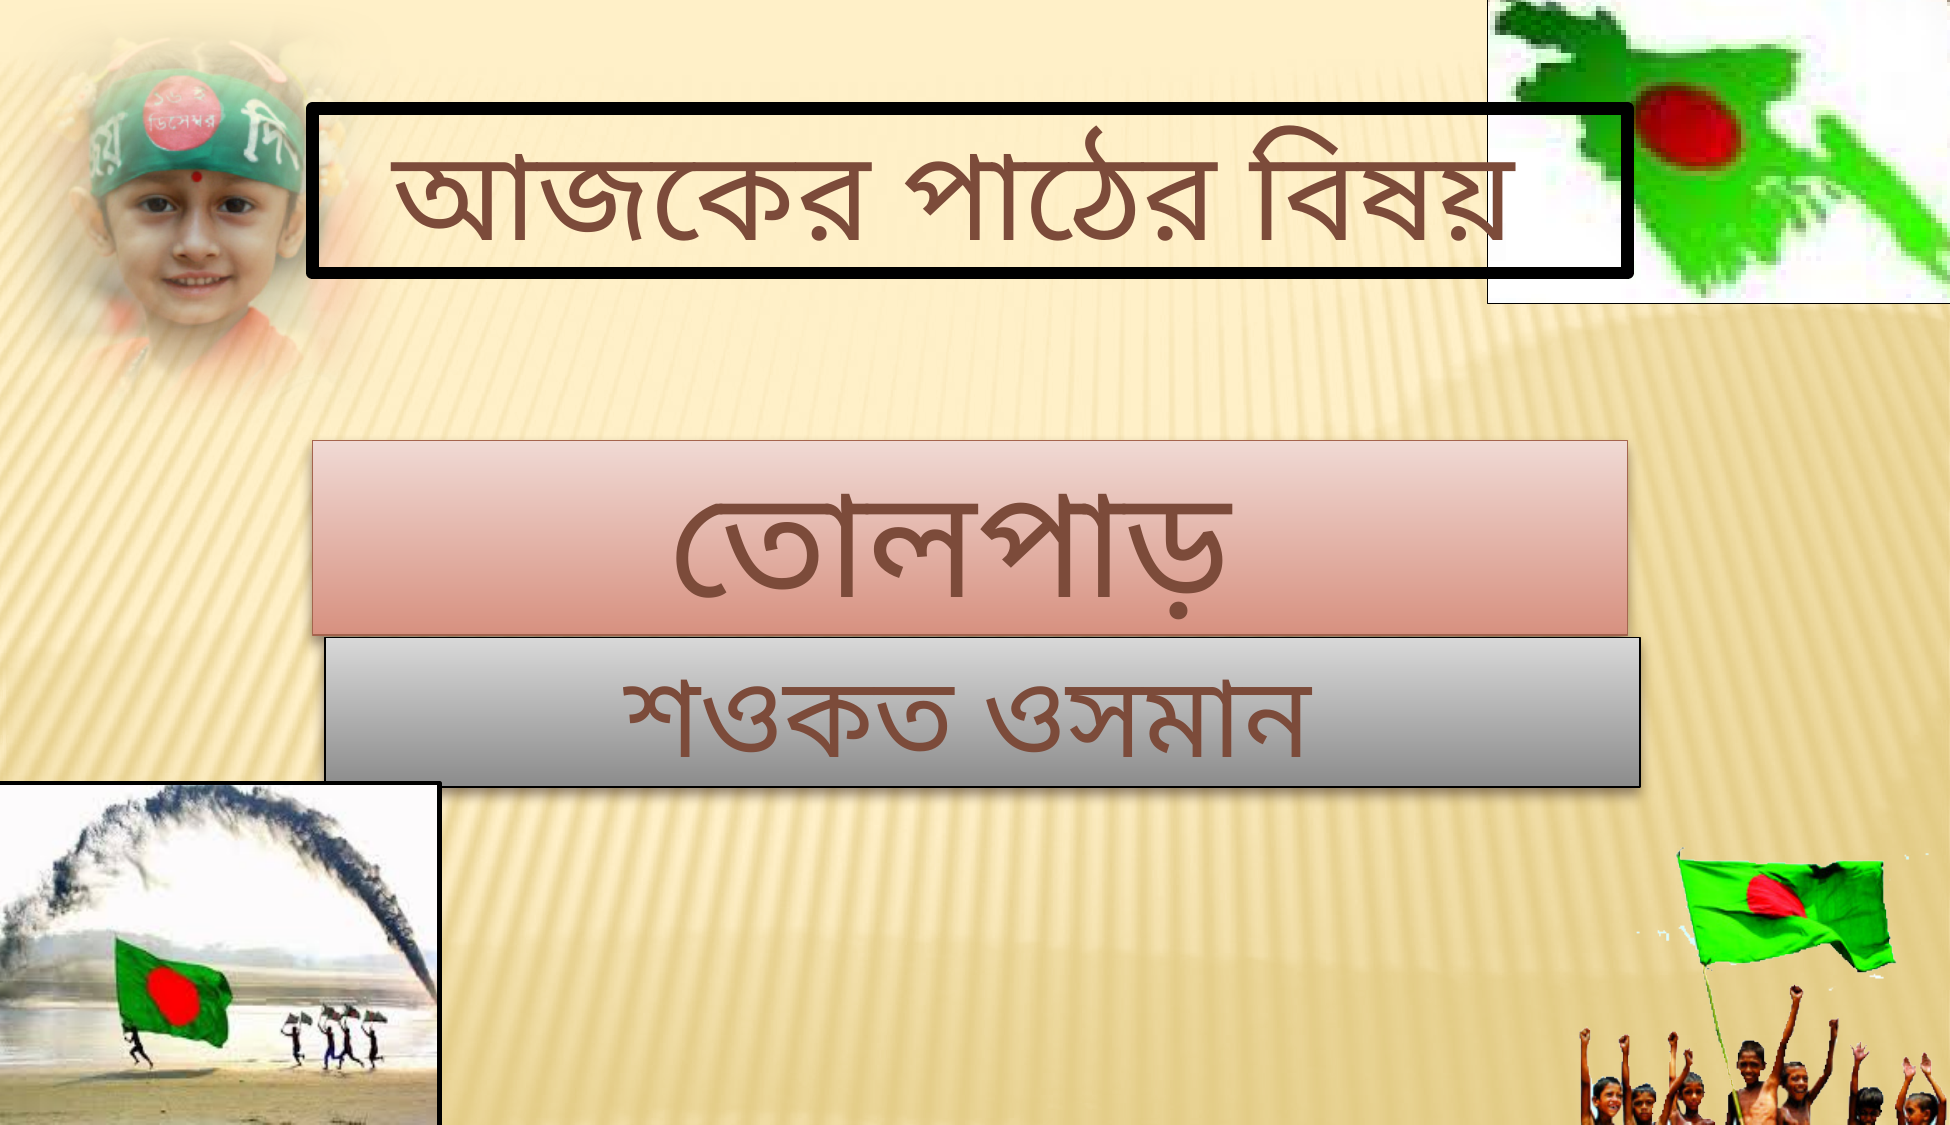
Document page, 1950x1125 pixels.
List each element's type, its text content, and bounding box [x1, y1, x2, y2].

picture [0, 0, 401, 426]
picture [1571, 830, 1950, 1125]
text_box আজকের পাঠের বিষয় [410, 108, 1477, 274]
picture [0, 784, 438, 1125]
text_box তোলপাড় [312, 440, 1628, 636]
picture [1487, 0, 1950, 304]
text_box শওকত ওসমান [324, 637, 1641, 788]
